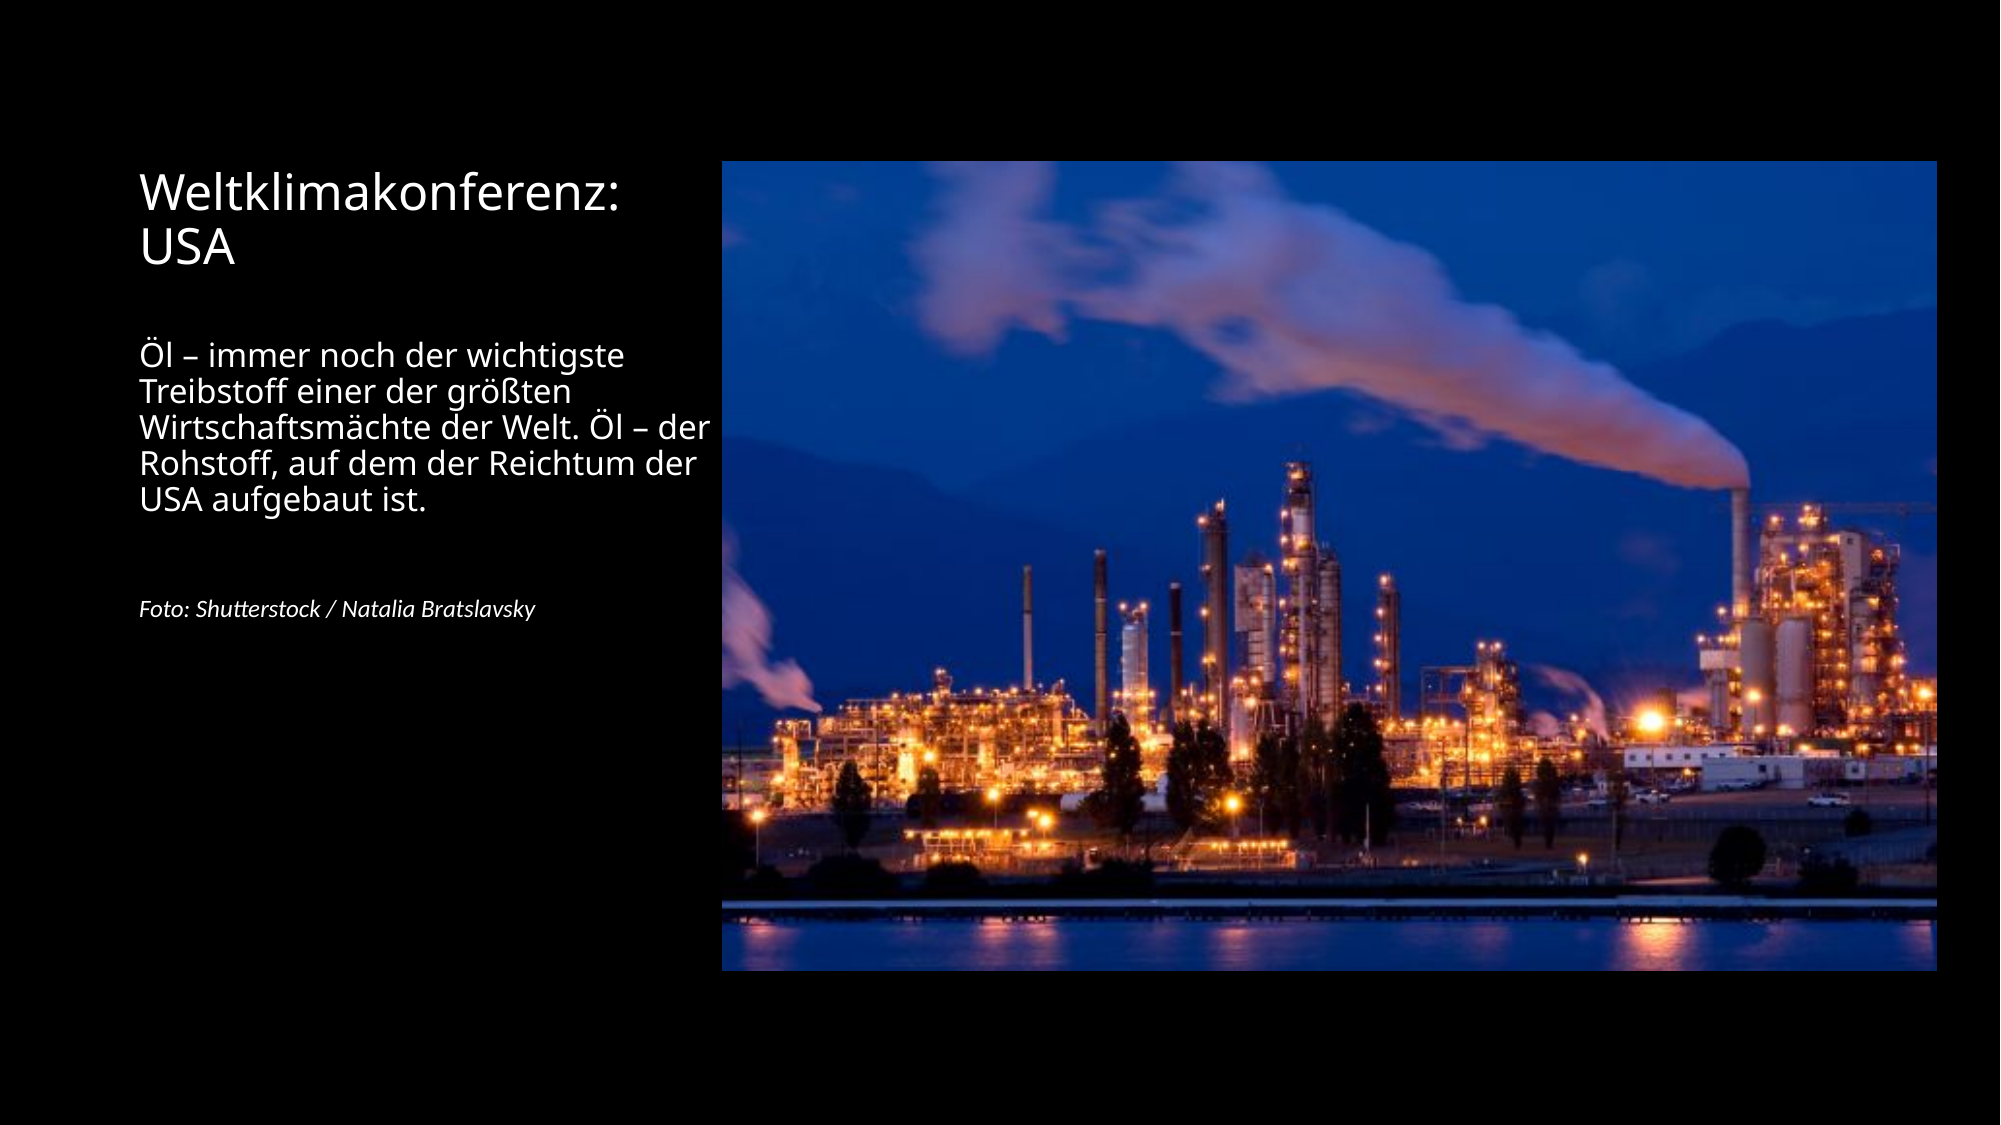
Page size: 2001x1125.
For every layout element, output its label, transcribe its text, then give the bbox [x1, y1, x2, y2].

list Öl – immer noch der wichtigste Treibstoff einer der größten Wirtschaftsmächte der Welt. Öl – der Rohstoff, auf dem der Reichtum der USA aufgebaut ist. Foto: Shutterstock / Natalia Bratslavsky [124, 331, 722, 957]
picture [722, 161, 1937, 971]
title Weltklimakonferenz: USA [124, 142, 770, 284]
